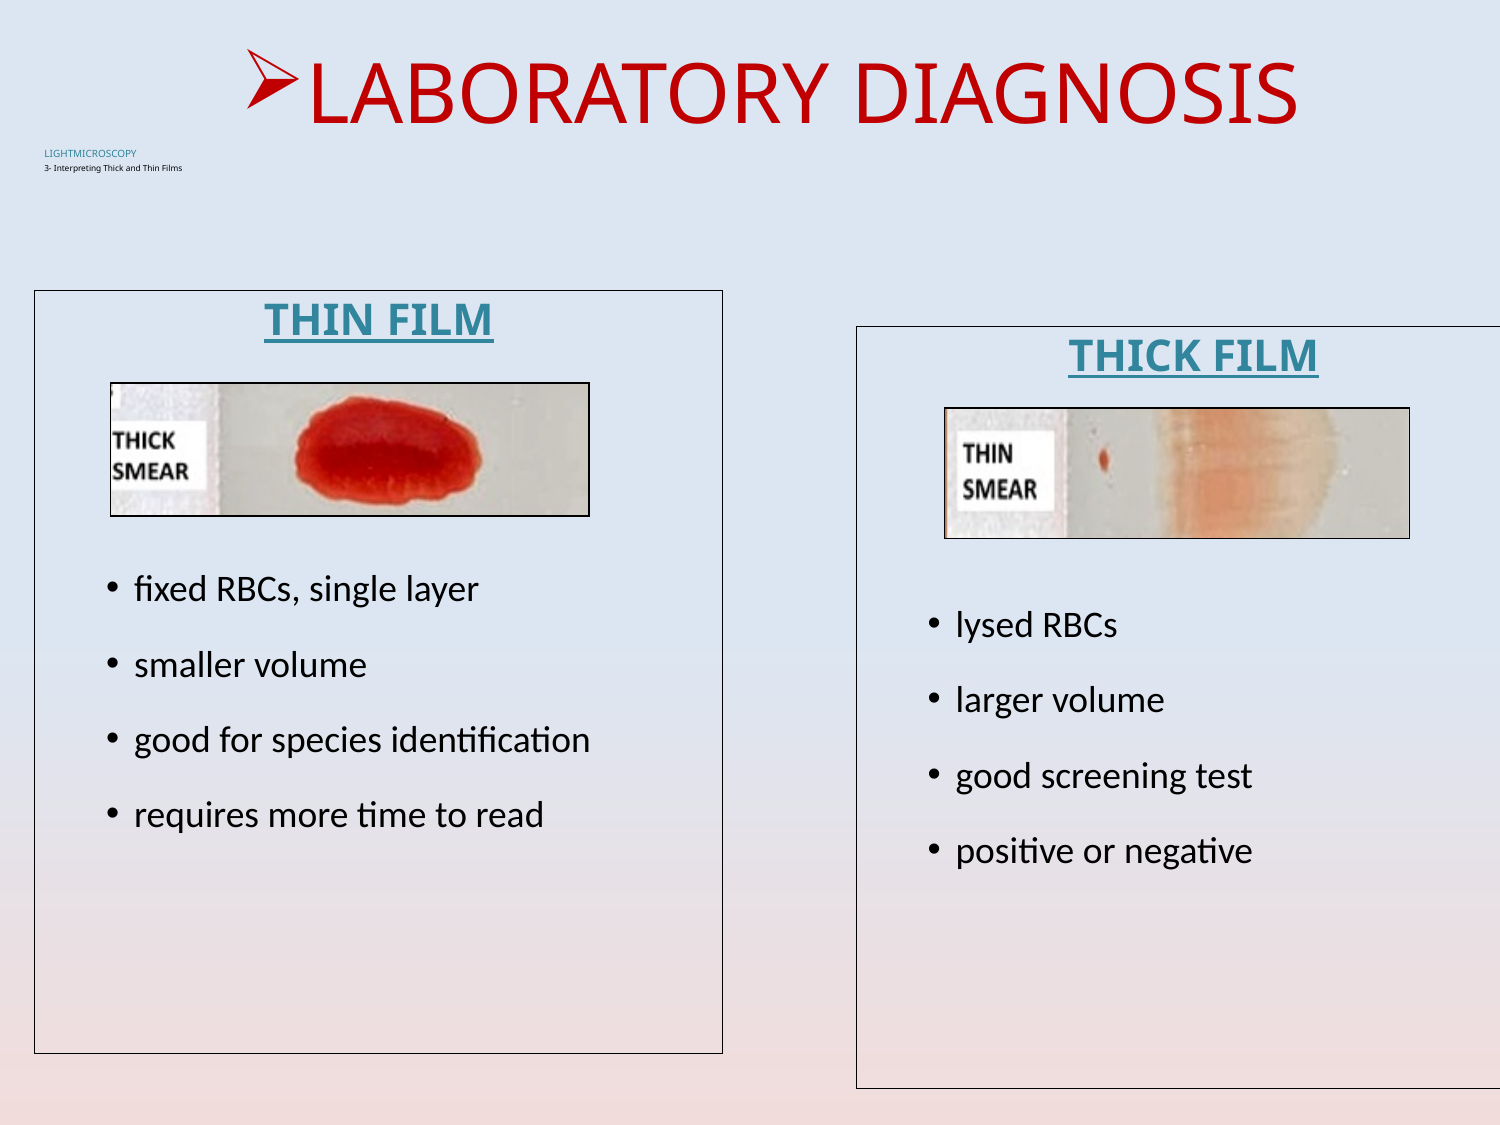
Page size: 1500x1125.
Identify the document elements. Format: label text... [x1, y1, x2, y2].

picture [944, 408, 1409, 539]
picture [111, 383, 589, 516]
title LABORATORY DIAGNOSIS [0, 30, 1500, 149]
text_box THIN FILM fixed RBCs, single layer smaller volume good for species identification requires more time to read [34, 290, 723, 1054]
text_box THICK FILM lysed RBCs larger volume good screening test positive or negative [856, 326, 1500, 1089]
list LIGHTMICROSCOPY 3- Interpreting Thick and Thin Films [29, 137, 1424, 256]
